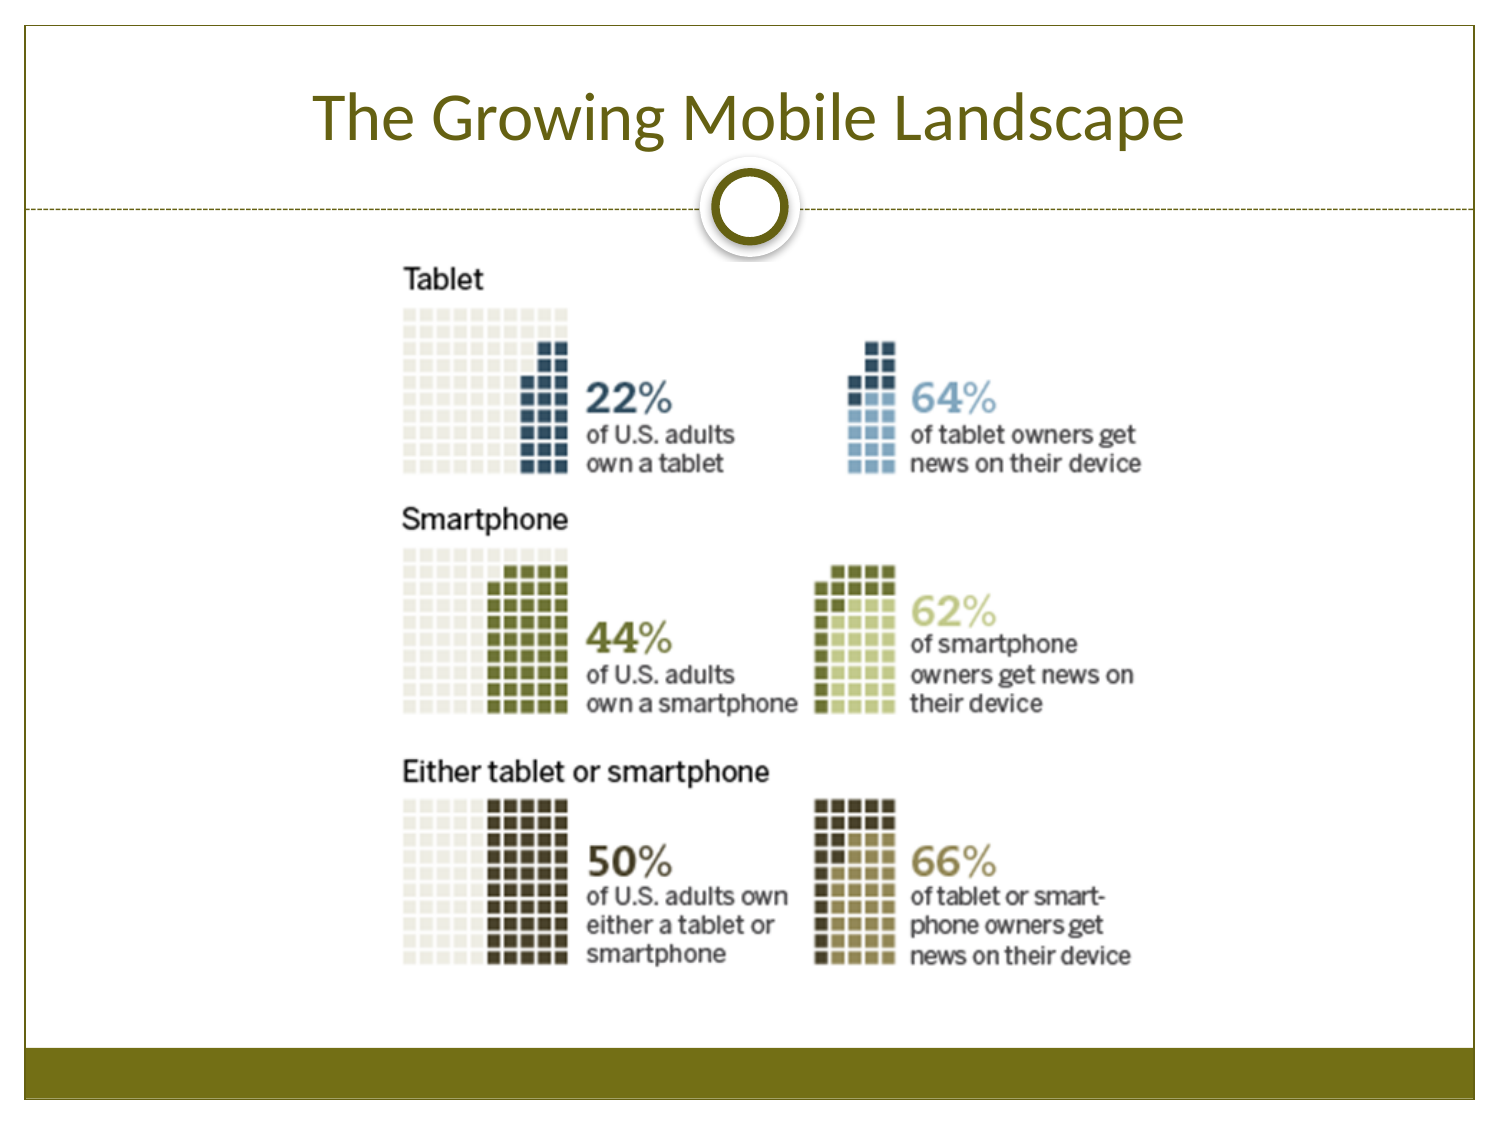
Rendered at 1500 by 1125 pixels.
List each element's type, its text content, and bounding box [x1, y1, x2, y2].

picture [383, 262, 1151, 974]
title The Growing Mobile Landscape [49, 37, 1450, 162]
